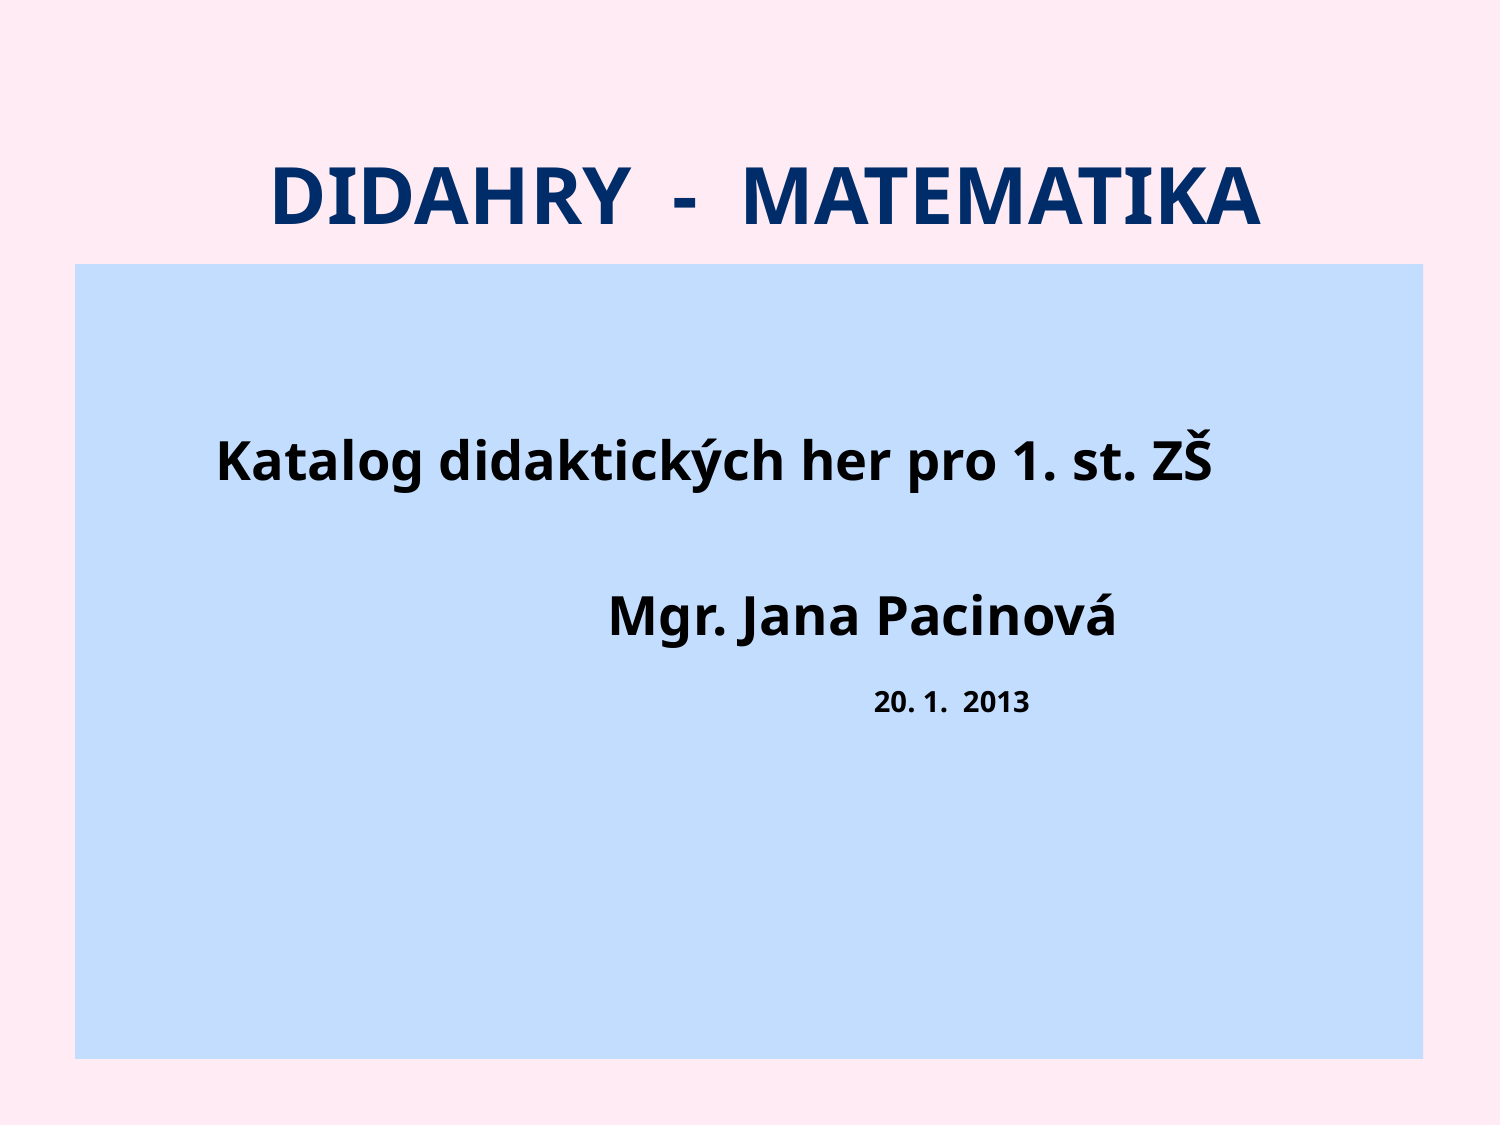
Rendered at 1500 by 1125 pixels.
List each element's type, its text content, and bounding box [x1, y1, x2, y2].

list Katalog didaktických her pro 1. st. ZŠ Mgr. Jana Pacinová 20. 1. 2013 [75, 264, 1424, 1059]
title didahry - matematika [75, 52, 1436, 240]
